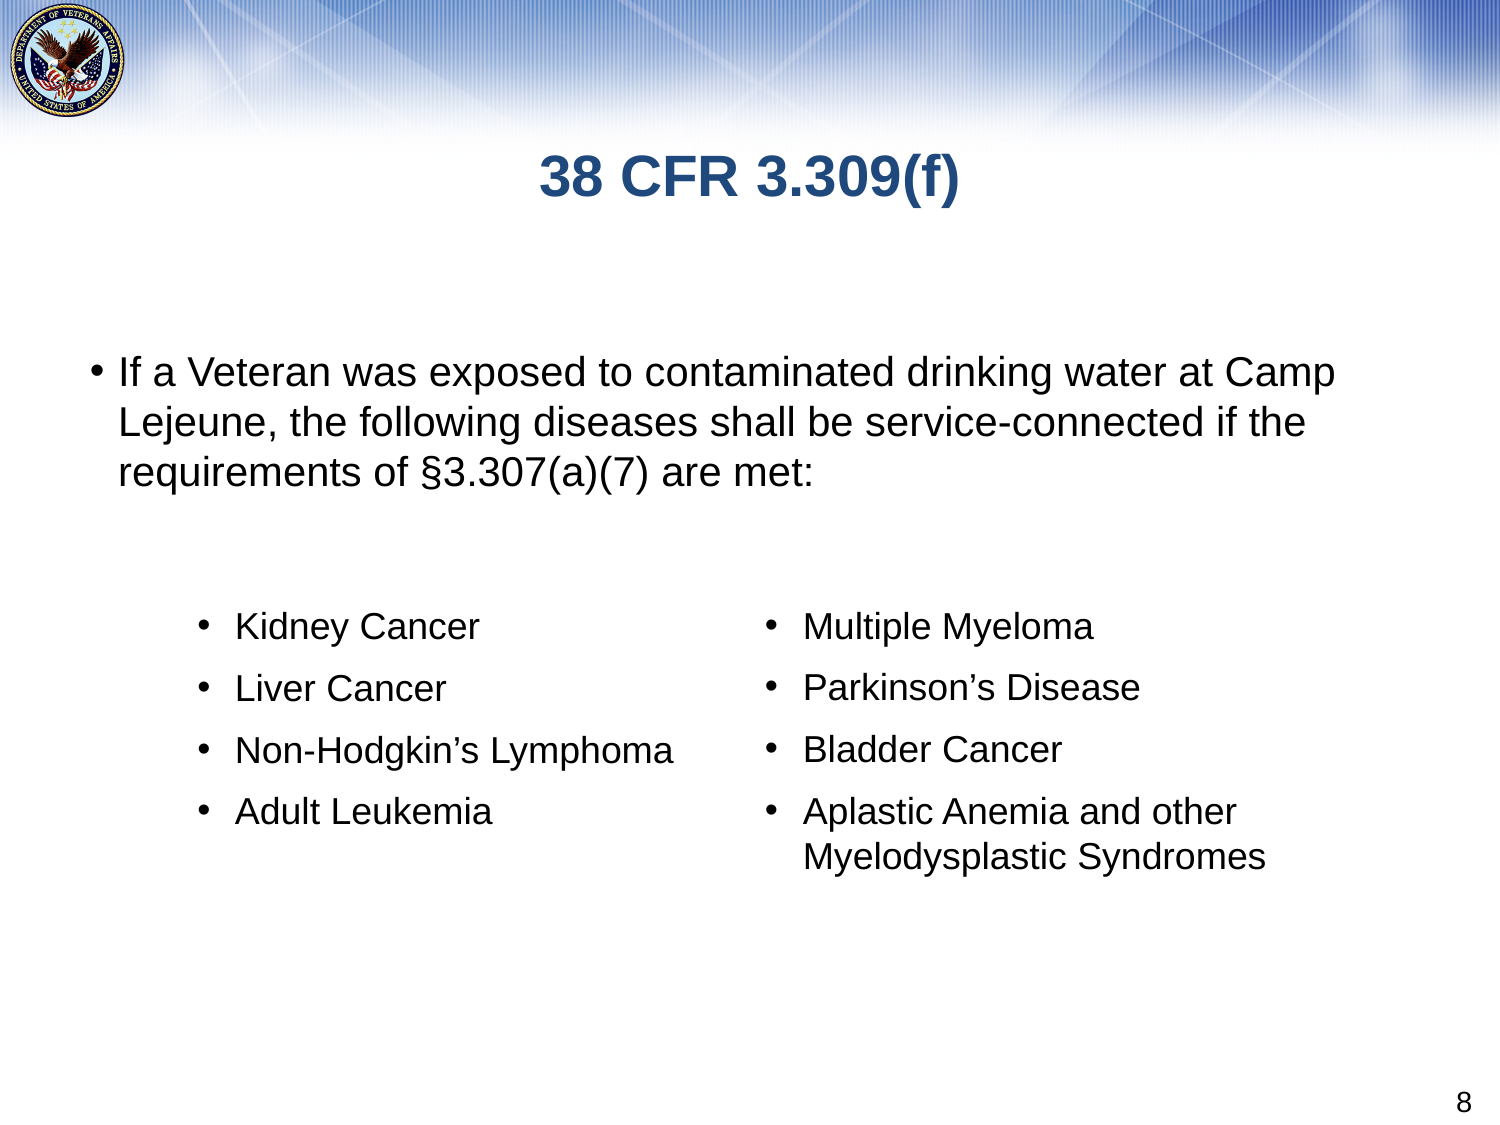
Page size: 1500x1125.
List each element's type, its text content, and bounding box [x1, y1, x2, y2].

title 38 CFR 3.309(f) [0, 130, 1500, 309]
picture [0, 0, 1500, 130]
list If a Veteran was exposed to contaminated drinking water at Camp Lejeune, the following diseases shall be service-connected if the requirements of §3.307(a)(7) are met: [75, 337, 1425, 980]
text_box Kidney Cancer Liver Cancer Non-Hodgkin’s Lymphoma Adult Leukemia [70, 594, 749, 840]
picture [0, 309, 1500, 1062]
slide_number 8 [1136, 1083, 1487, 1125]
text_box Multiple Myeloma Parkinson’s Disease Bladder Cancer Aplastic Anemia and other Myelodysplastic Syndromes [749, 594, 1367, 884]
